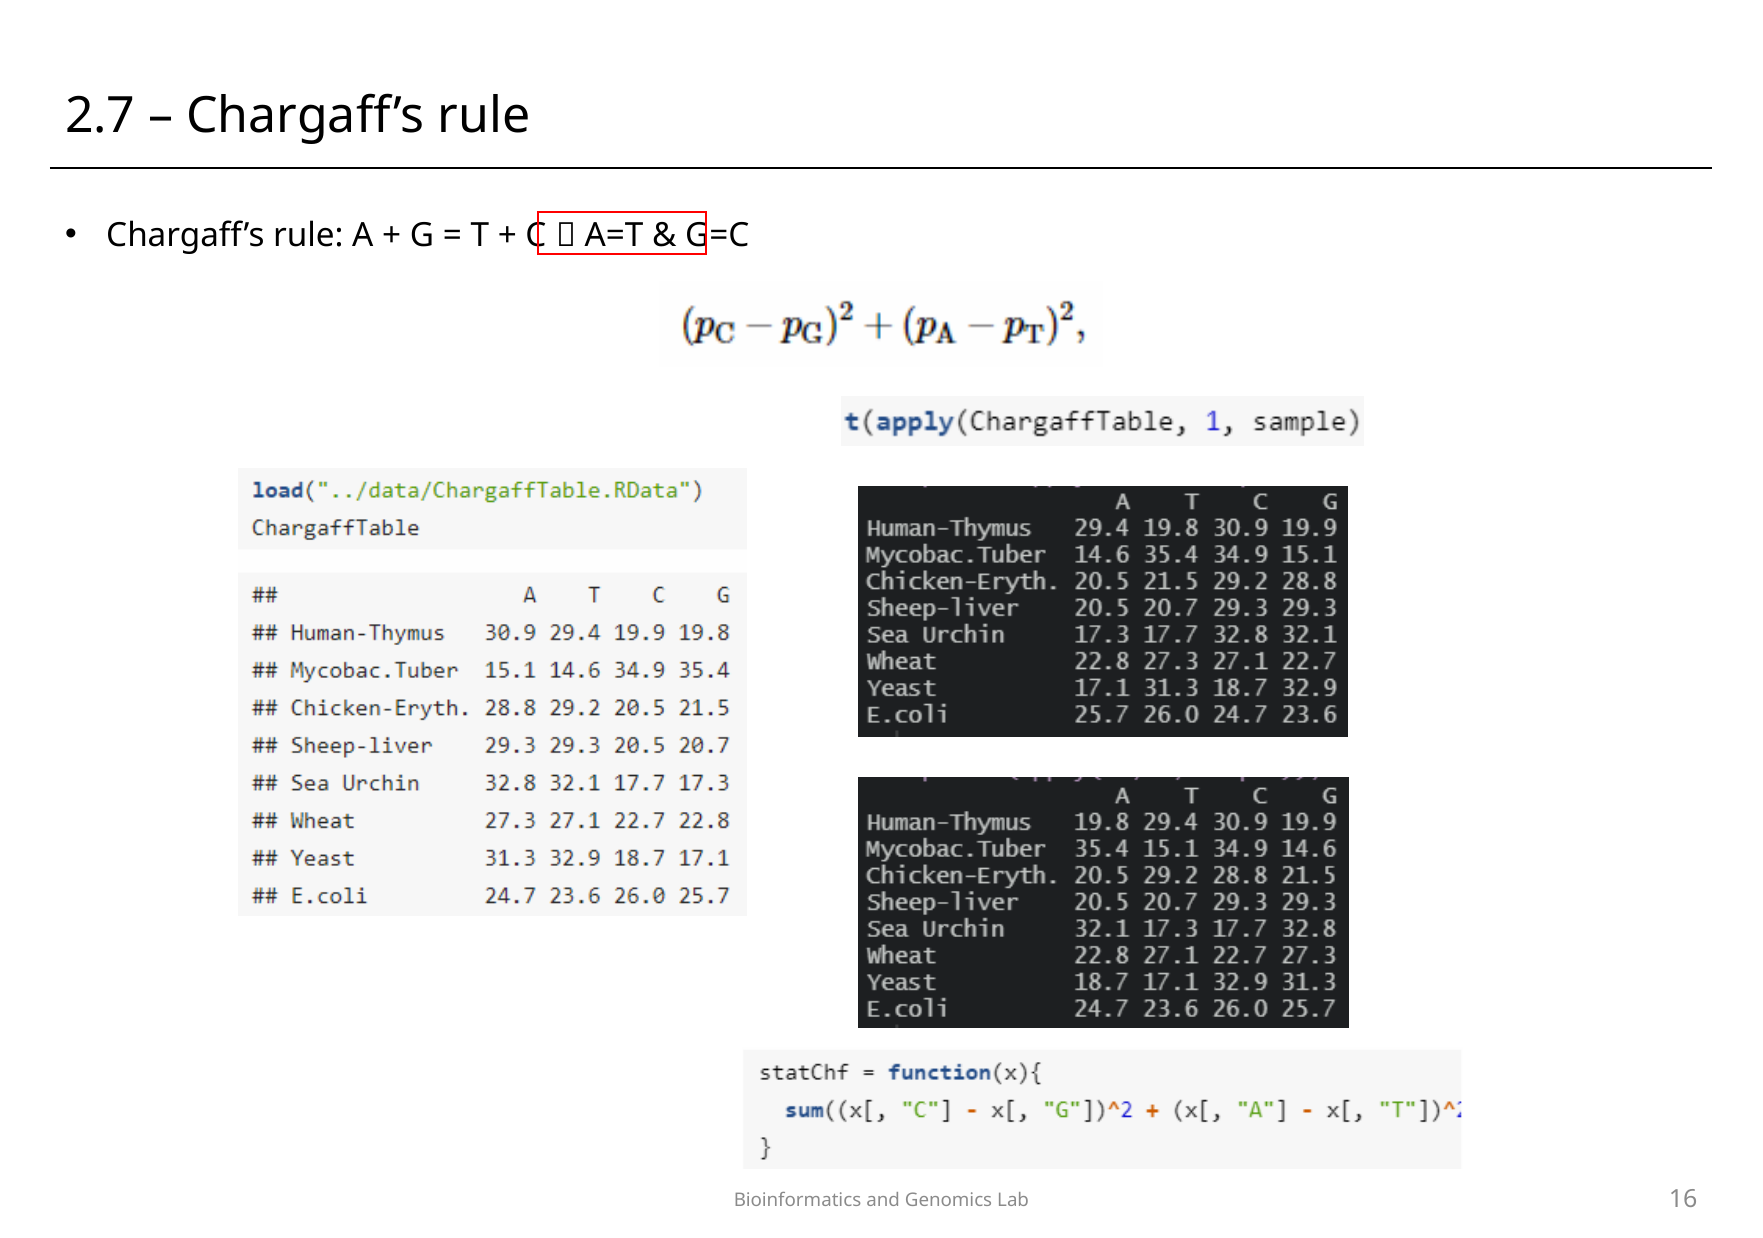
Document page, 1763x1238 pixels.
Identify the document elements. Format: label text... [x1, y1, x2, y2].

picture [841, 396, 1364, 446]
text_box [537, 211, 707, 255]
picture [742, 1047, 1463, 1169]
list Chargaff’s rule: A + G = T + C  A=T & G=C [50, 210, 1713, 1175]
picture [238, 468, 747, 916]
picture [858, 777, 1349, 1028]
picture [659, 281, 1103, 367]
picture [858, 486, 1348, 737]
title 2.7 – Chargaff’s rule [50, 65, 1713, 167]
slide_number 16 [1557, 1185, 1713, 1213]
